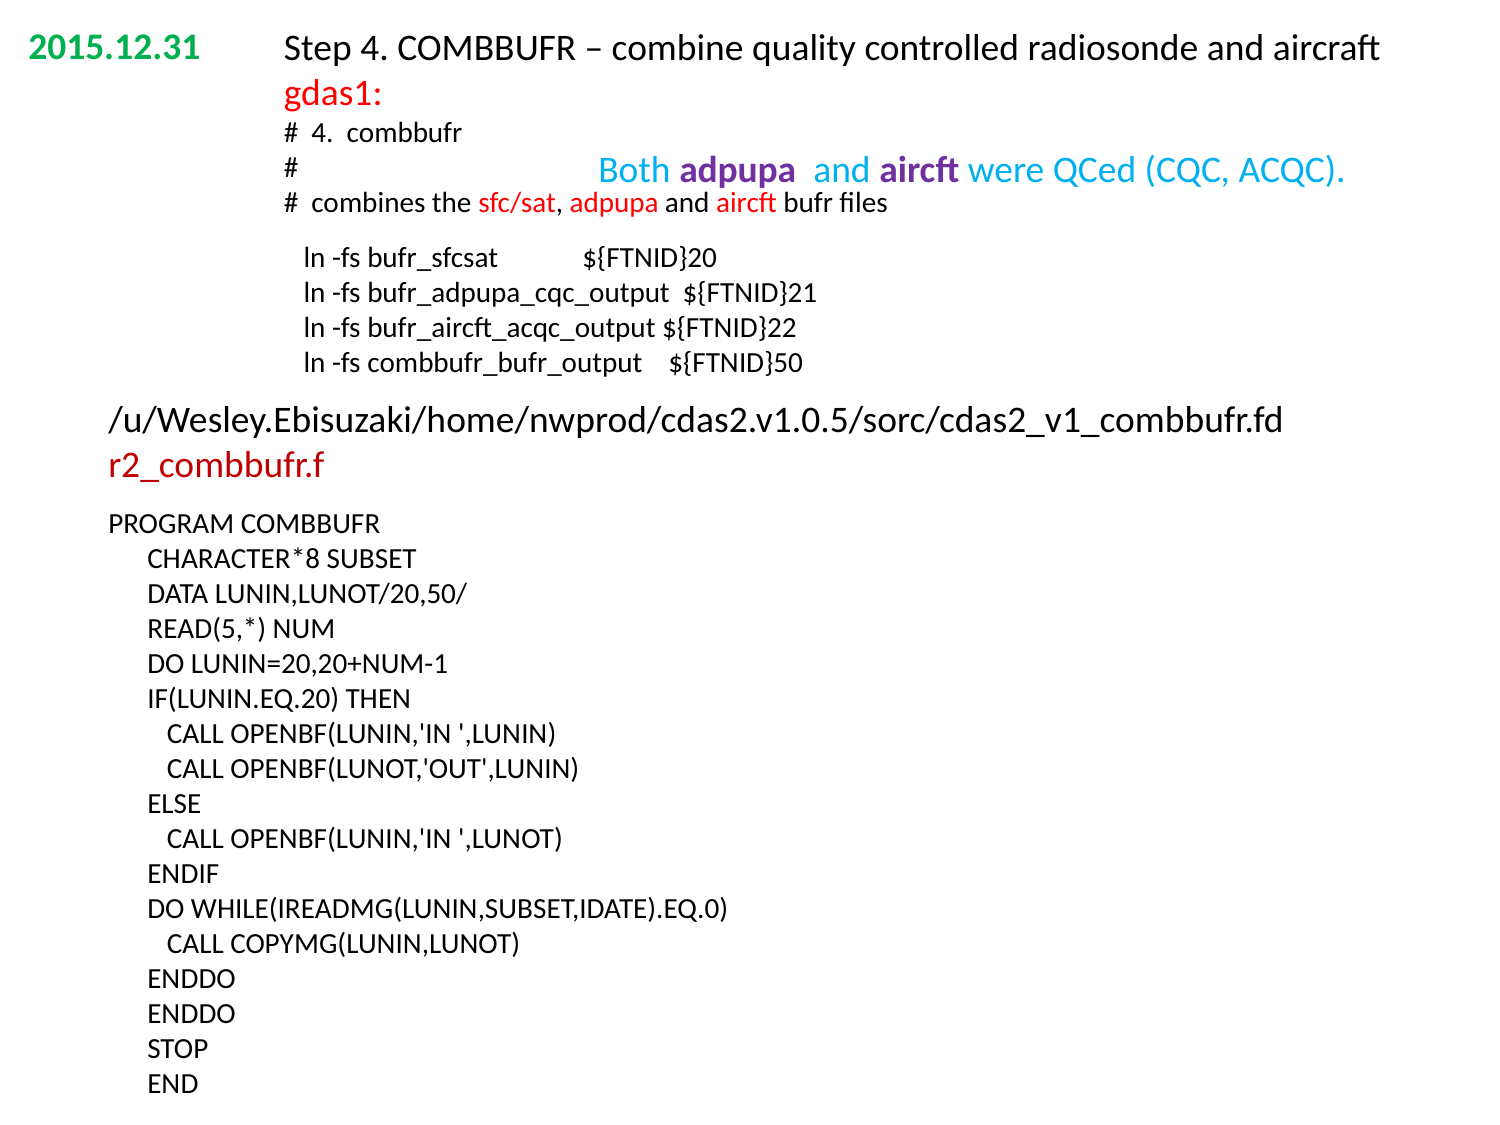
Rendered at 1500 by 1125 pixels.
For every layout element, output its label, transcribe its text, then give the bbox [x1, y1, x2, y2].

text_box Both adpupa and aircft were QCed (CQC, ACQC). [583, 137, 1362, 198]
text_box 2015.12.31 [13, 14, 216, 75]
text_box /u/Wesley.Ebisuzaki/home/nwprod/cdas2.v1.0.5/sorc/cdas2_v1_combbufr.fd r2_combbufr.f PROGRAM COMBBUFR CHARACTER*8 SUBSET DATA LUNIN,LUNOT/20,50/ READ(5,*) NUM DO LUNIN=20,20+NUM-1 IF(LUNIN.EQ.20) THEN CALL OPENBF(LUNIN,'IN ',LUNIN) CALL OPENBF(LUNOT,'OUT',LUNIN) ELSE CALL OPENBF(LUNIN,'IN ',LUNOT) ENDIF DO WHILE(IREADMG(LUNIN,SUBSET,IDATE).EQ.0) CALL COPYMG(LUNIN,LUNOT) ENDDO ENDDO STOP END [93, 387, 1300, 1107]
text_box Step 4. COMBBUFR – combine quality controlled radiosonde and aircraft gdas1: # 4. combbufr # # combines the sfc/sat, adpupa and aircft bufr files ln -fs bufr_sfcsat ${FTNID}20 ln -fs bufr_adpupa_cqc_output ${FTNID}21 ln -fs bufr_aircft_acqc_output ${FTNID}22 ln -fs combbufr_bufr_output ${FTNID}50 [269, 16, 1397, 386]
